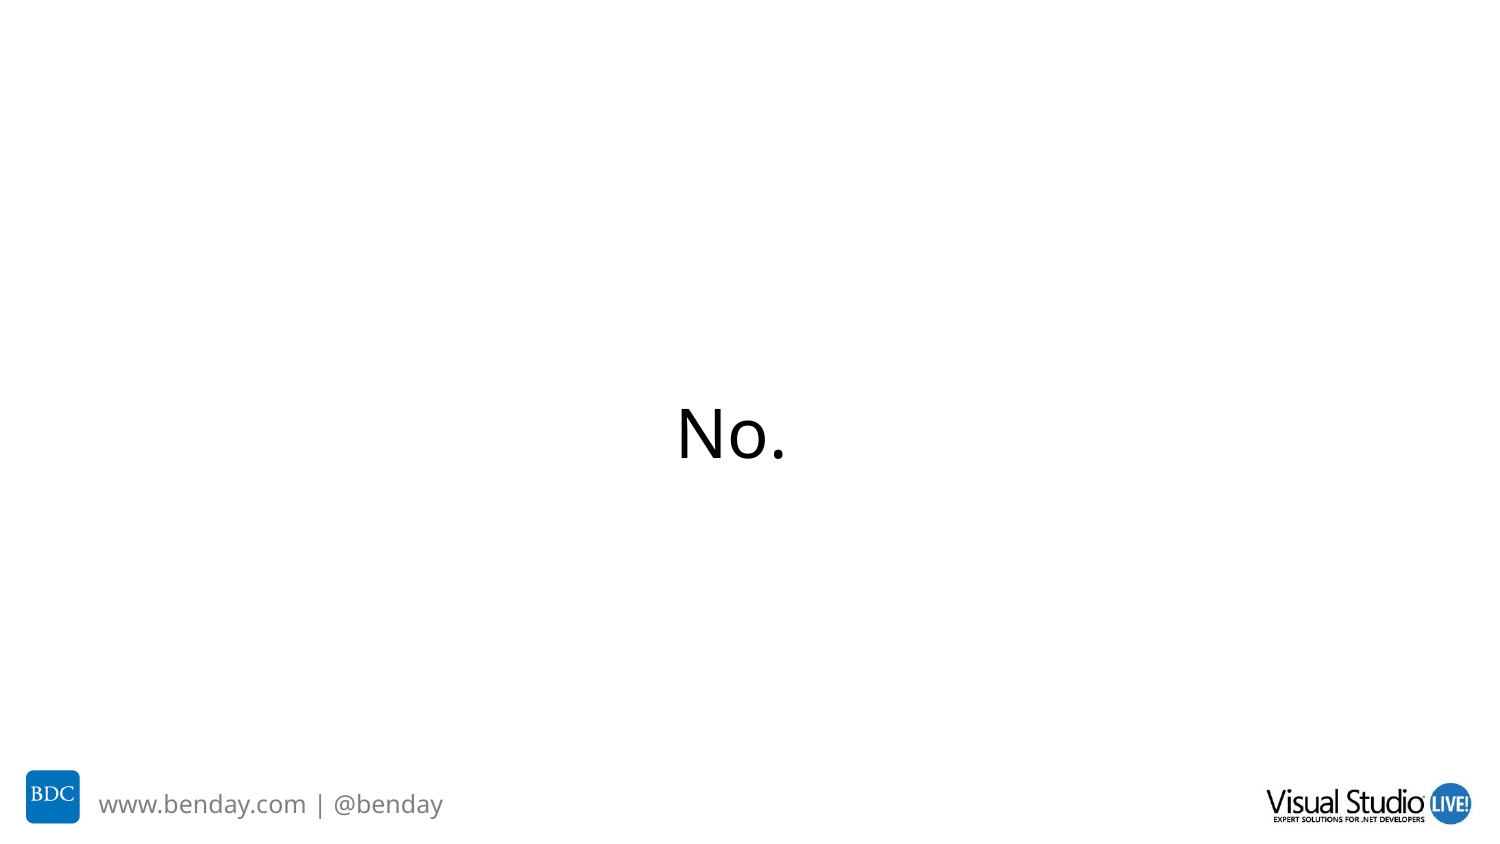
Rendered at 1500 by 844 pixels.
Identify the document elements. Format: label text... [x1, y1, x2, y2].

picture [18, 759, 86, 830]
title No. [103, 44, 1397, 827]
picture [1397, 781, 1474, 827]
